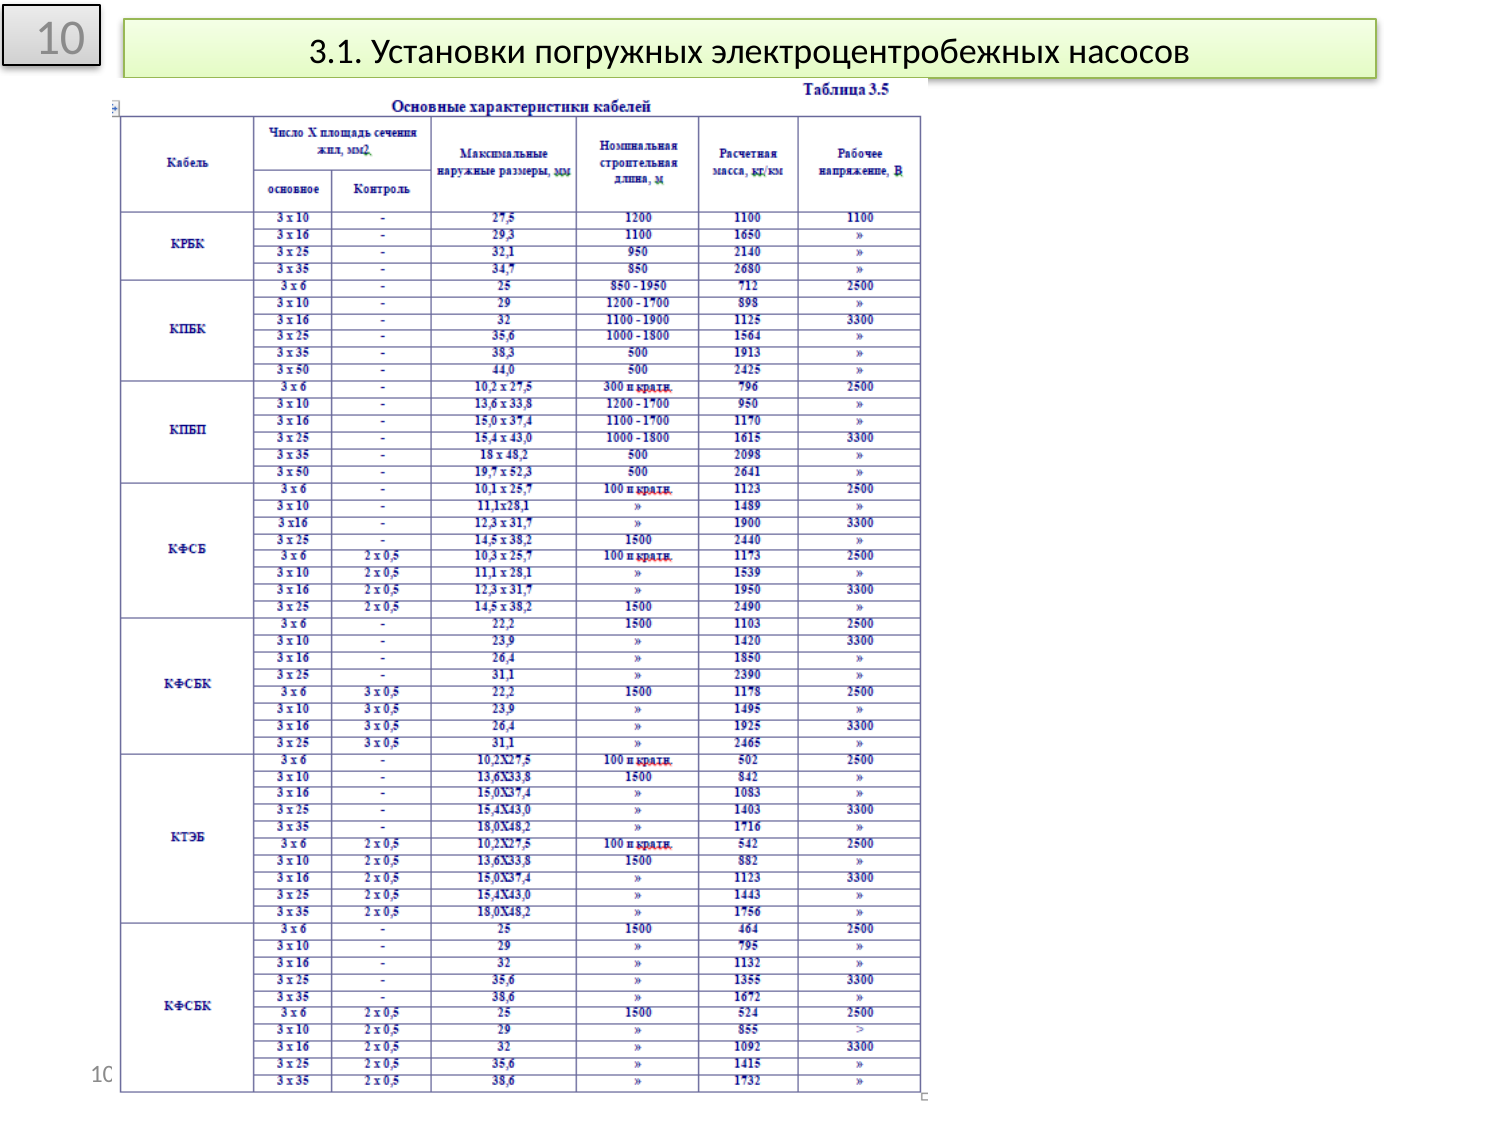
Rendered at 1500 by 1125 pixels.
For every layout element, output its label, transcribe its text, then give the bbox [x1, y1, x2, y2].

slide_number 10 [2, 4, 101, 66]
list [111, 77, 928, 1102]
title 3.1. Установки погружных электроцентробежных насосов [123, 18, 1377, 79]
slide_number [75, 1042, 106, 1103]
